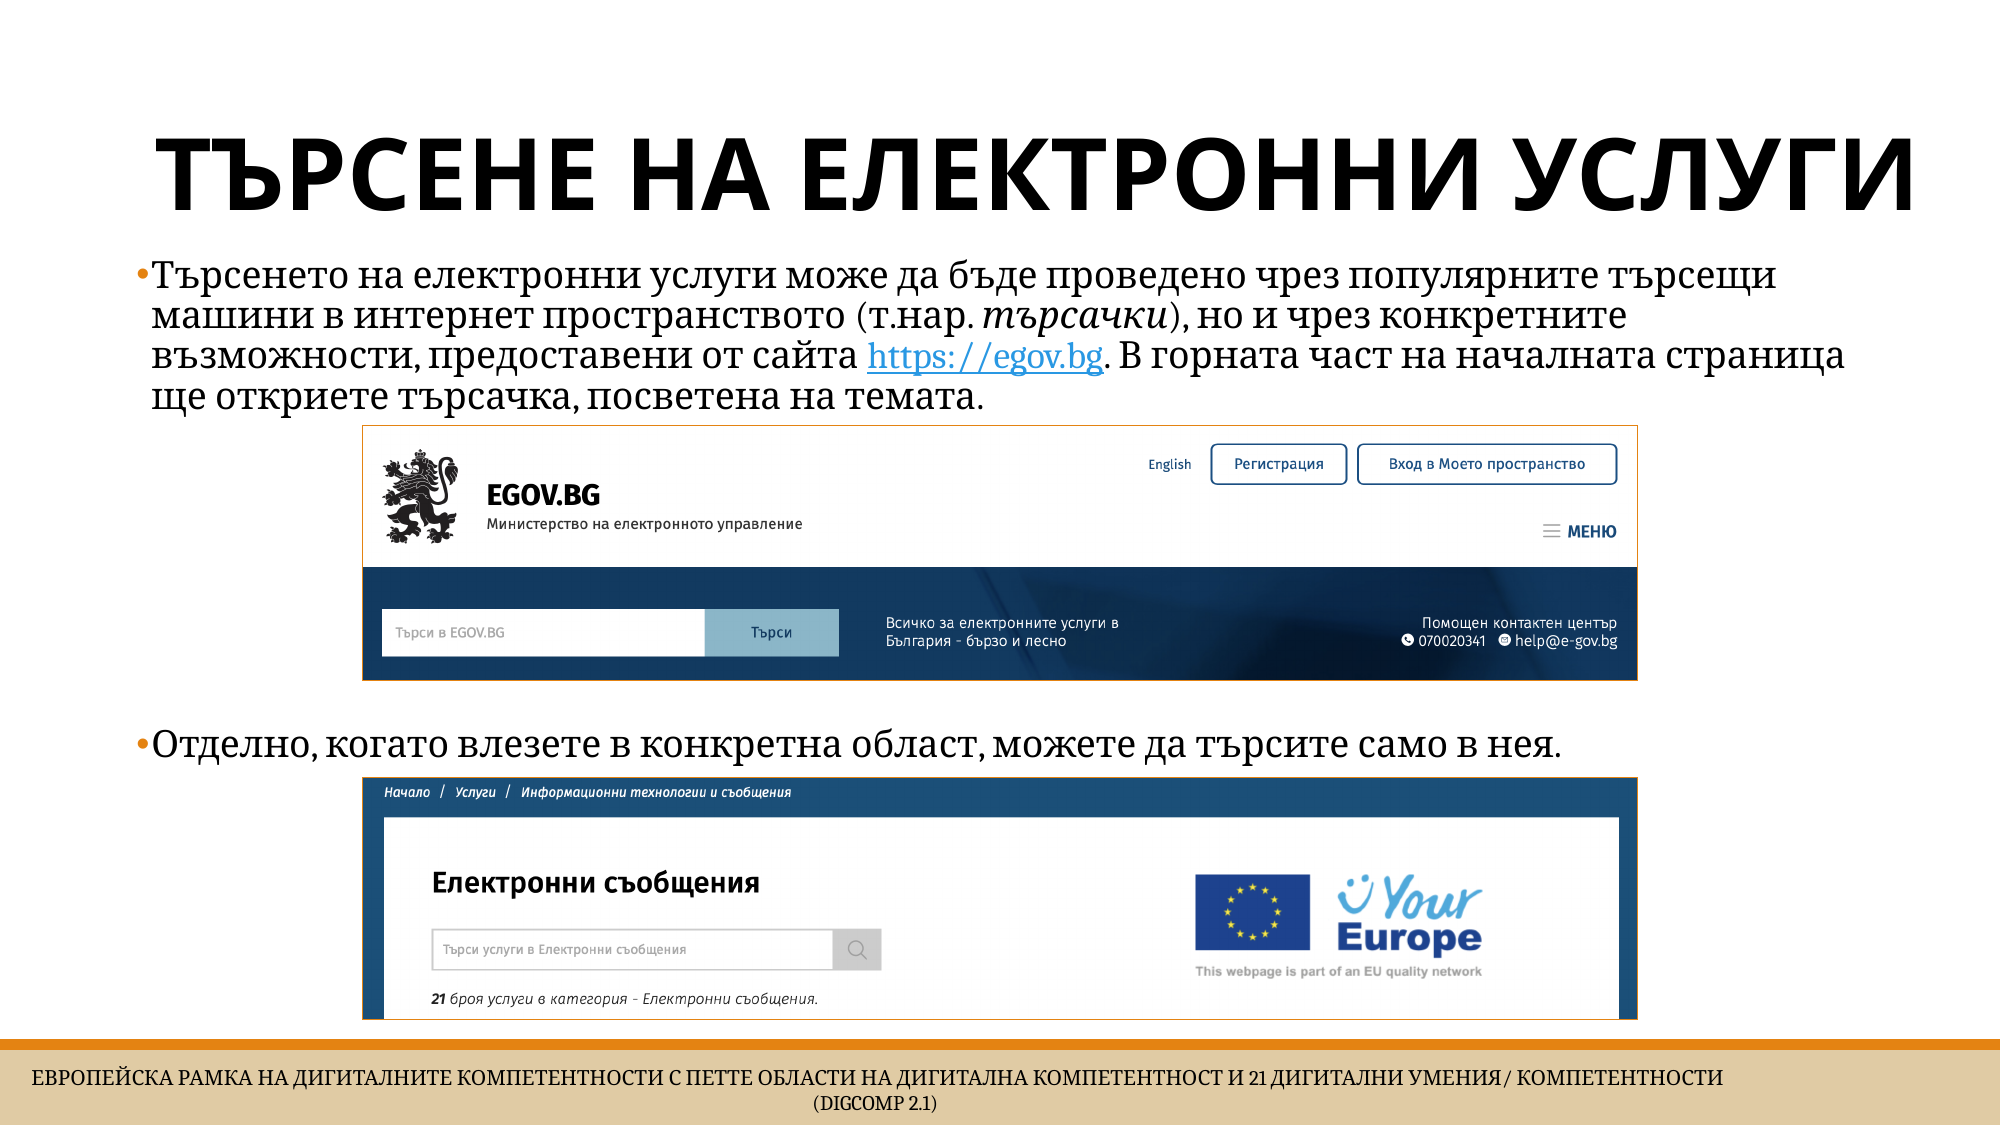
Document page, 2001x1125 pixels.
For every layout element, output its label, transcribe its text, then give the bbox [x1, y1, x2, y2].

picture [361, 425, 1638, 681]
footer Европейска Рамка на дигиталните компетентности с петте области на дигитална компетентност и 21 дигитални умения/ компетентности (DigComp 2.1) [0, 1059, 1751, 1120]
title Търсене на електронни услуги [0, 0, 2000, 238]
list Търсенето на електронни услуги може да бъде проведено чрез популярните търсещи машини в интернет пространството (т.нар. търсачки), но и чрез конкретните възможности, предоставени от сайта https://egov.bg. В горната част на началната страница ще откриете търсачка, посветена на темата. Отделно, когато влезете в конкретна област, можете да търсите само в нея. [124, 243, 1876, 1012]
picture [361, 776, 1638, 1020]
